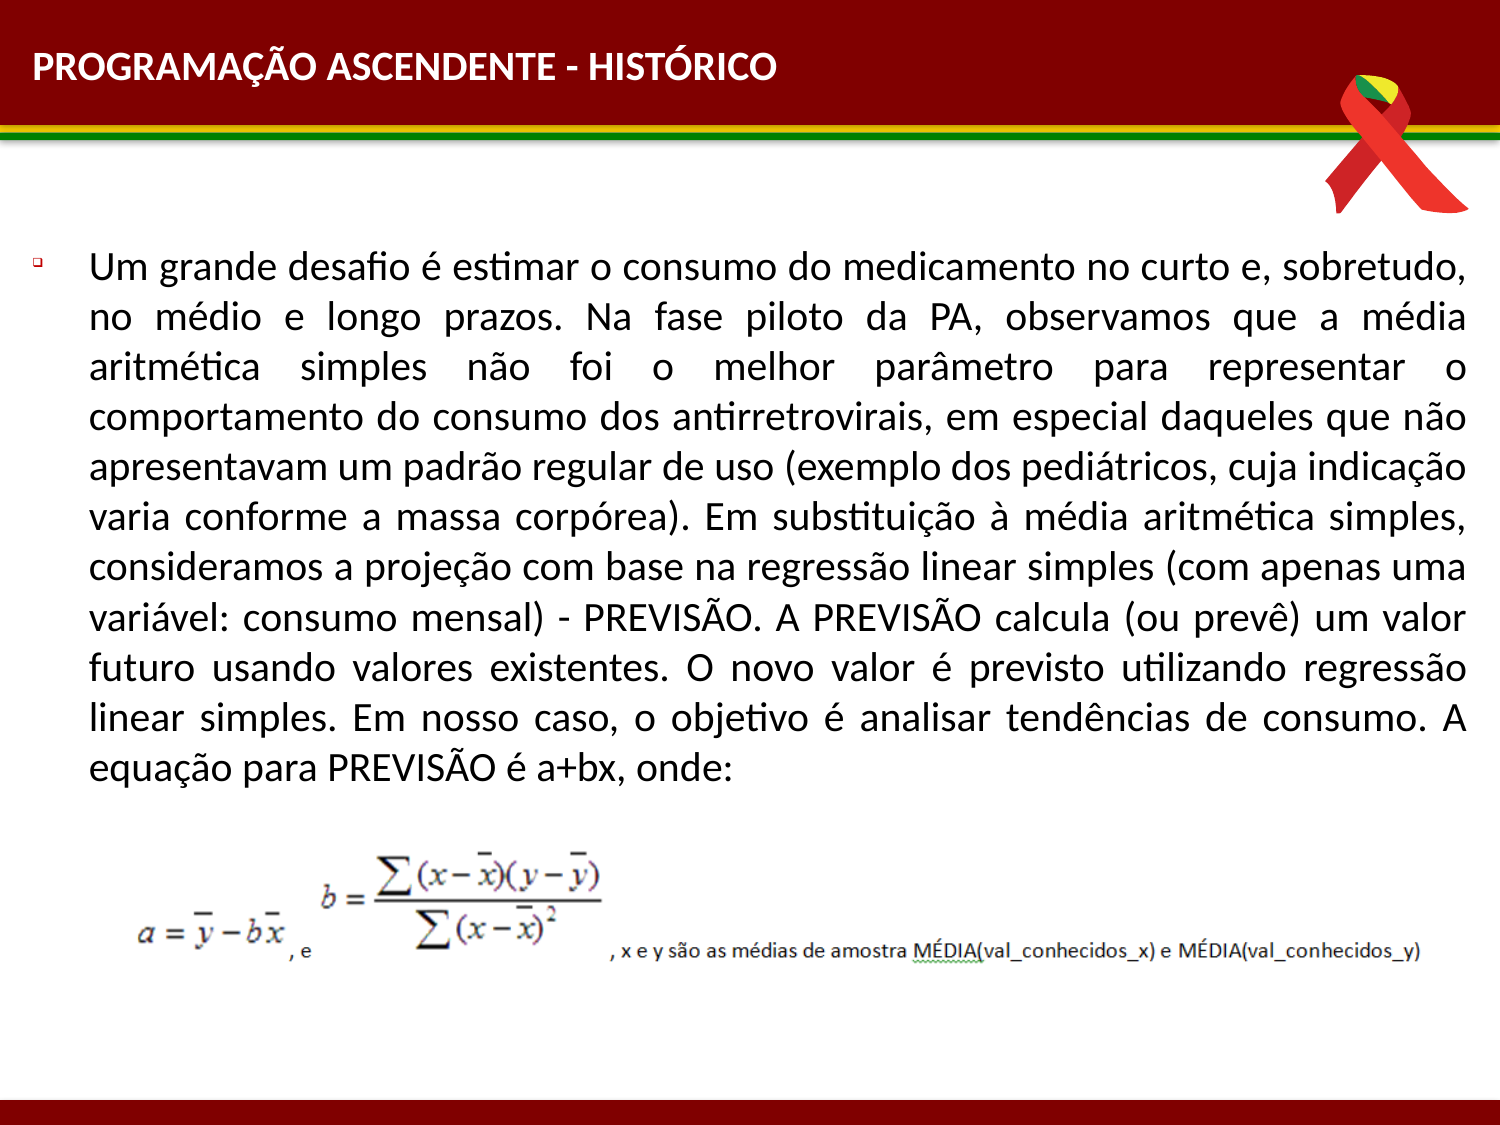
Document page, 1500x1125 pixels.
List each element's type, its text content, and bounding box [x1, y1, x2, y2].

picture [123, 844, 1424, 978]
text_box PROGRAMAÇÃO ASCENDENTE - HISTÓRICO [17, 30, 1329, 96]
text_box Um grande desafio é estimar o consumo do medicamento no curto e, sobretudo, no médio e longo prazos. Na fase piloto da PA, observamos que a média aritmética simples não foi o melhor parâmetro para representar o comportamento do consumo dos antirretrovirais, em especial daqueles que não apresentavam um padrão regular de uso (exemplo dos pediátricos, cuja indicação varia conforme a massa corpórea). Em substituição à média aritmética simples, consideramos a projeção com base na regressão linear simples (com apenas uma variável: consumo mensal) - PREVISÃO. A PREVISÃO calcula (ou prevê) um valor futuro usando valores existentes. O novo valor é previsto utilizando regressão linear simples. Em nosso caso, o objetivo é analisar tendências de consumo. A equação para PREVISÃO é a+bx, onde: [17, 231, 1483, 1013]
